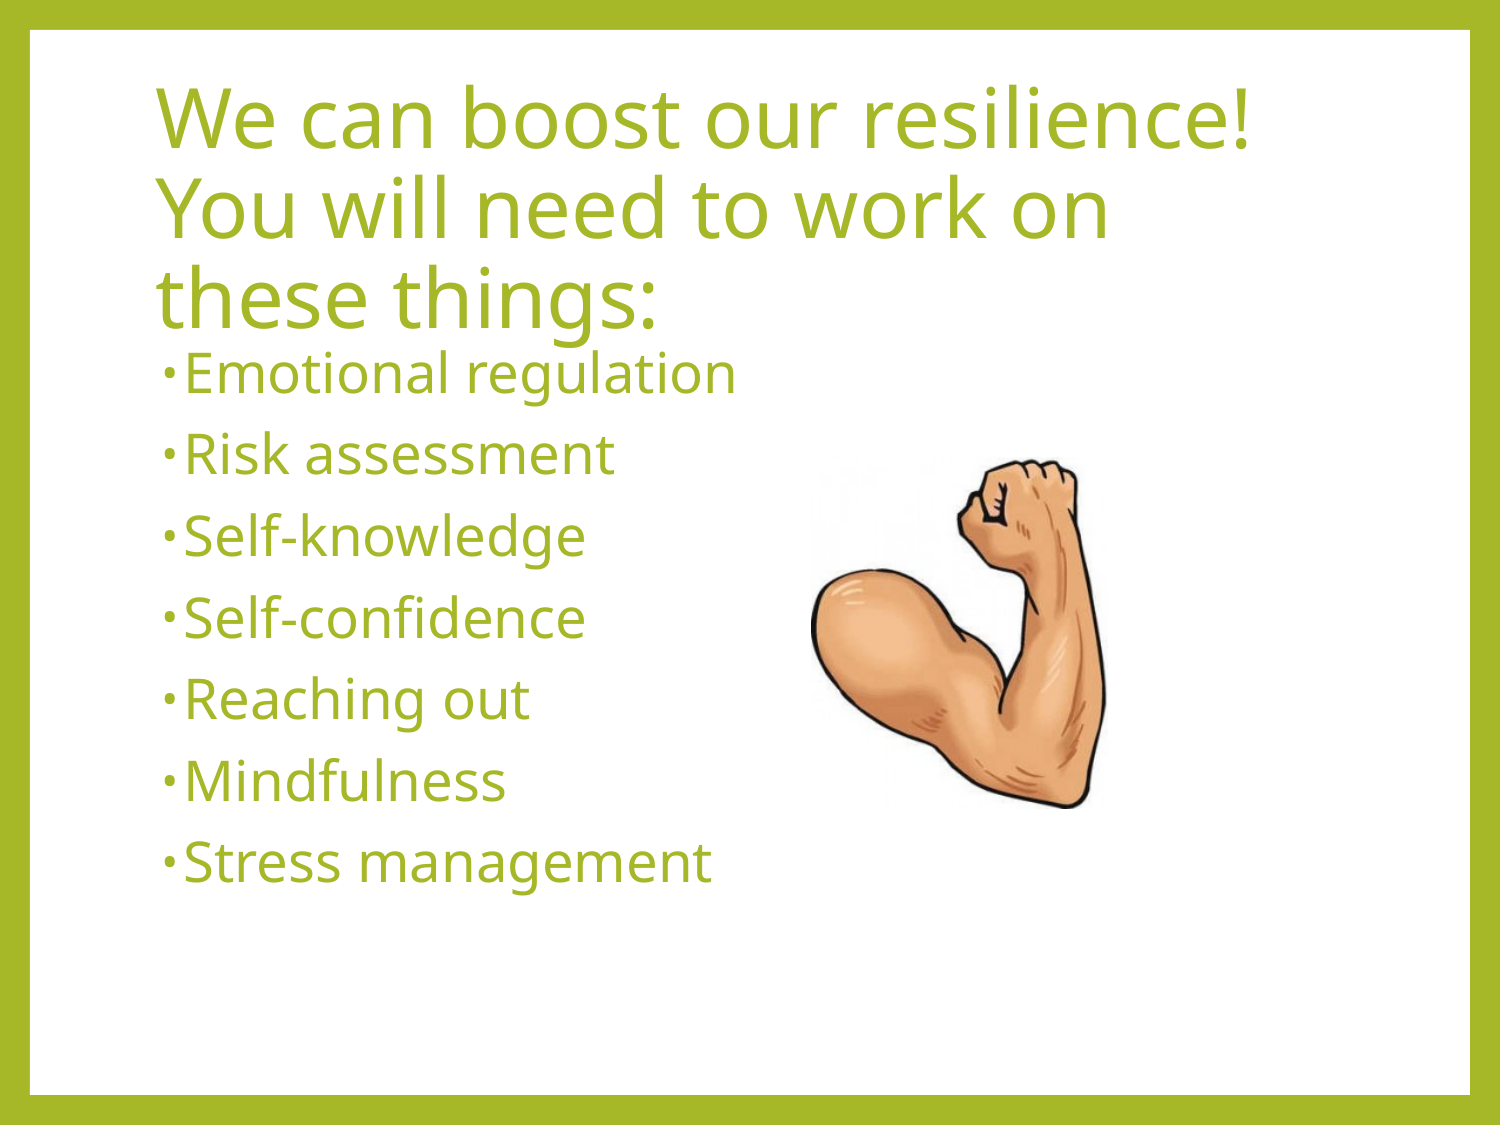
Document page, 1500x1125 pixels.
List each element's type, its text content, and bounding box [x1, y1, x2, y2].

picture [810, 456, 1108, 809]
title We can boost our resilience! You will need to work on these things: [140, 99, 1356, 323]
list Emotional regulation Risk assessment Self-knowledge Self-confidence Reaching out Mindfulness Stress management [140, 337, 1356, 1000]
